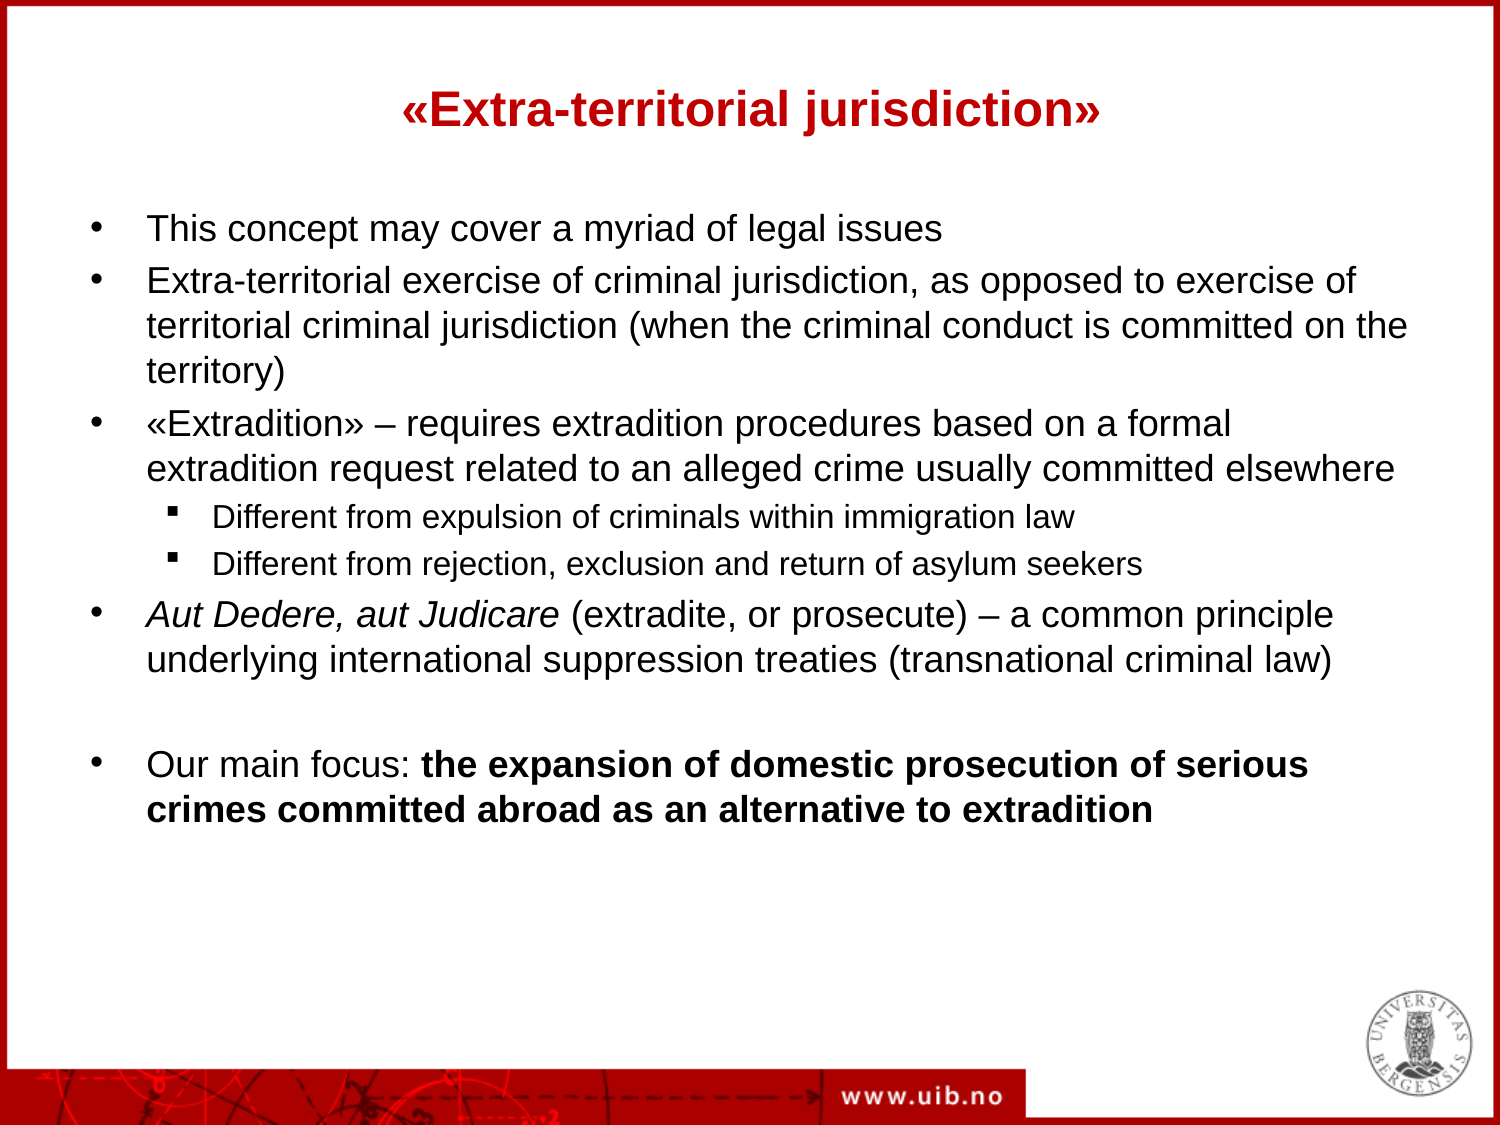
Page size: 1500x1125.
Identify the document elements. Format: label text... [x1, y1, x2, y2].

title «Extra-territorial jurisdiction» [76, 54, 1427, 159]
list This concept may cover a myriad of legal issues Extra-territorial exercise of criminal jurisdiction, as opposed to exercise of territorial criminal jurisdiction (when the criminal conduct is committed on the territory) «Extradition» – requires extradition procedures based on a formal extradition request related to an alleged crime usually committed elsewhere Different from expulsion of criminals within immigration law Different from rejection, exclusion and return of asylum seekers Aut Dedere, aut Judicare (extradite, or prosecute) – a common principle underlying international suppression treaties (transnational criminal law) Our main focus: the expansion of domestic prosecution of serious crimes committed abroad as an alternative to extradition [75, 196, 1427, 1059]
picture [0, 0, 1500, 1125]
